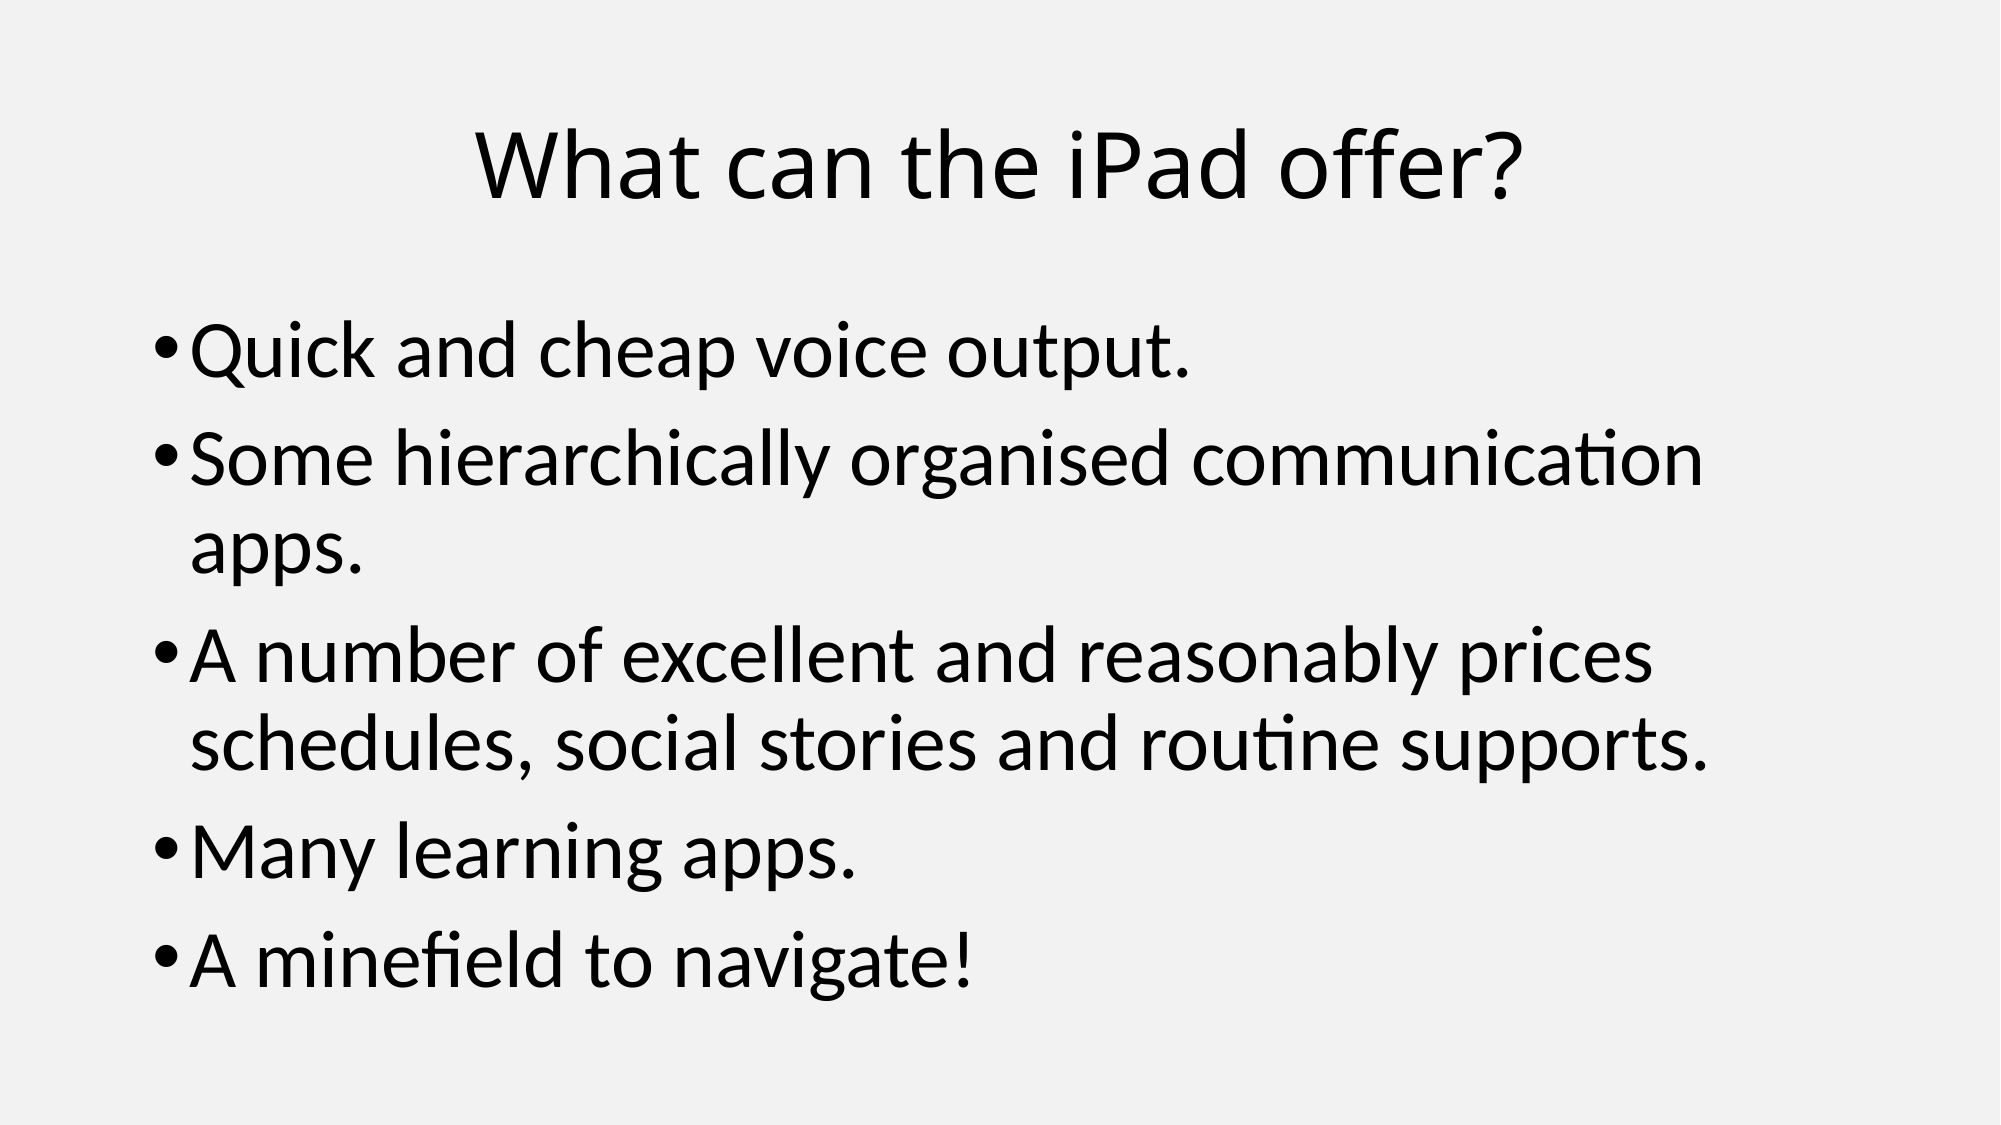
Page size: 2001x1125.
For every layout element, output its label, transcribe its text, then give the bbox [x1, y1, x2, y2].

list Quick and cheap voice output. Some hierarchically organised communication apps. A number of excellent and reasonably prices schedules, social stories and routine supports. Many learning apps. A minefield to navigate! [137, 299, 1863, 1014]
title What can the iPad offer? [137, 59, 1863, 278]
